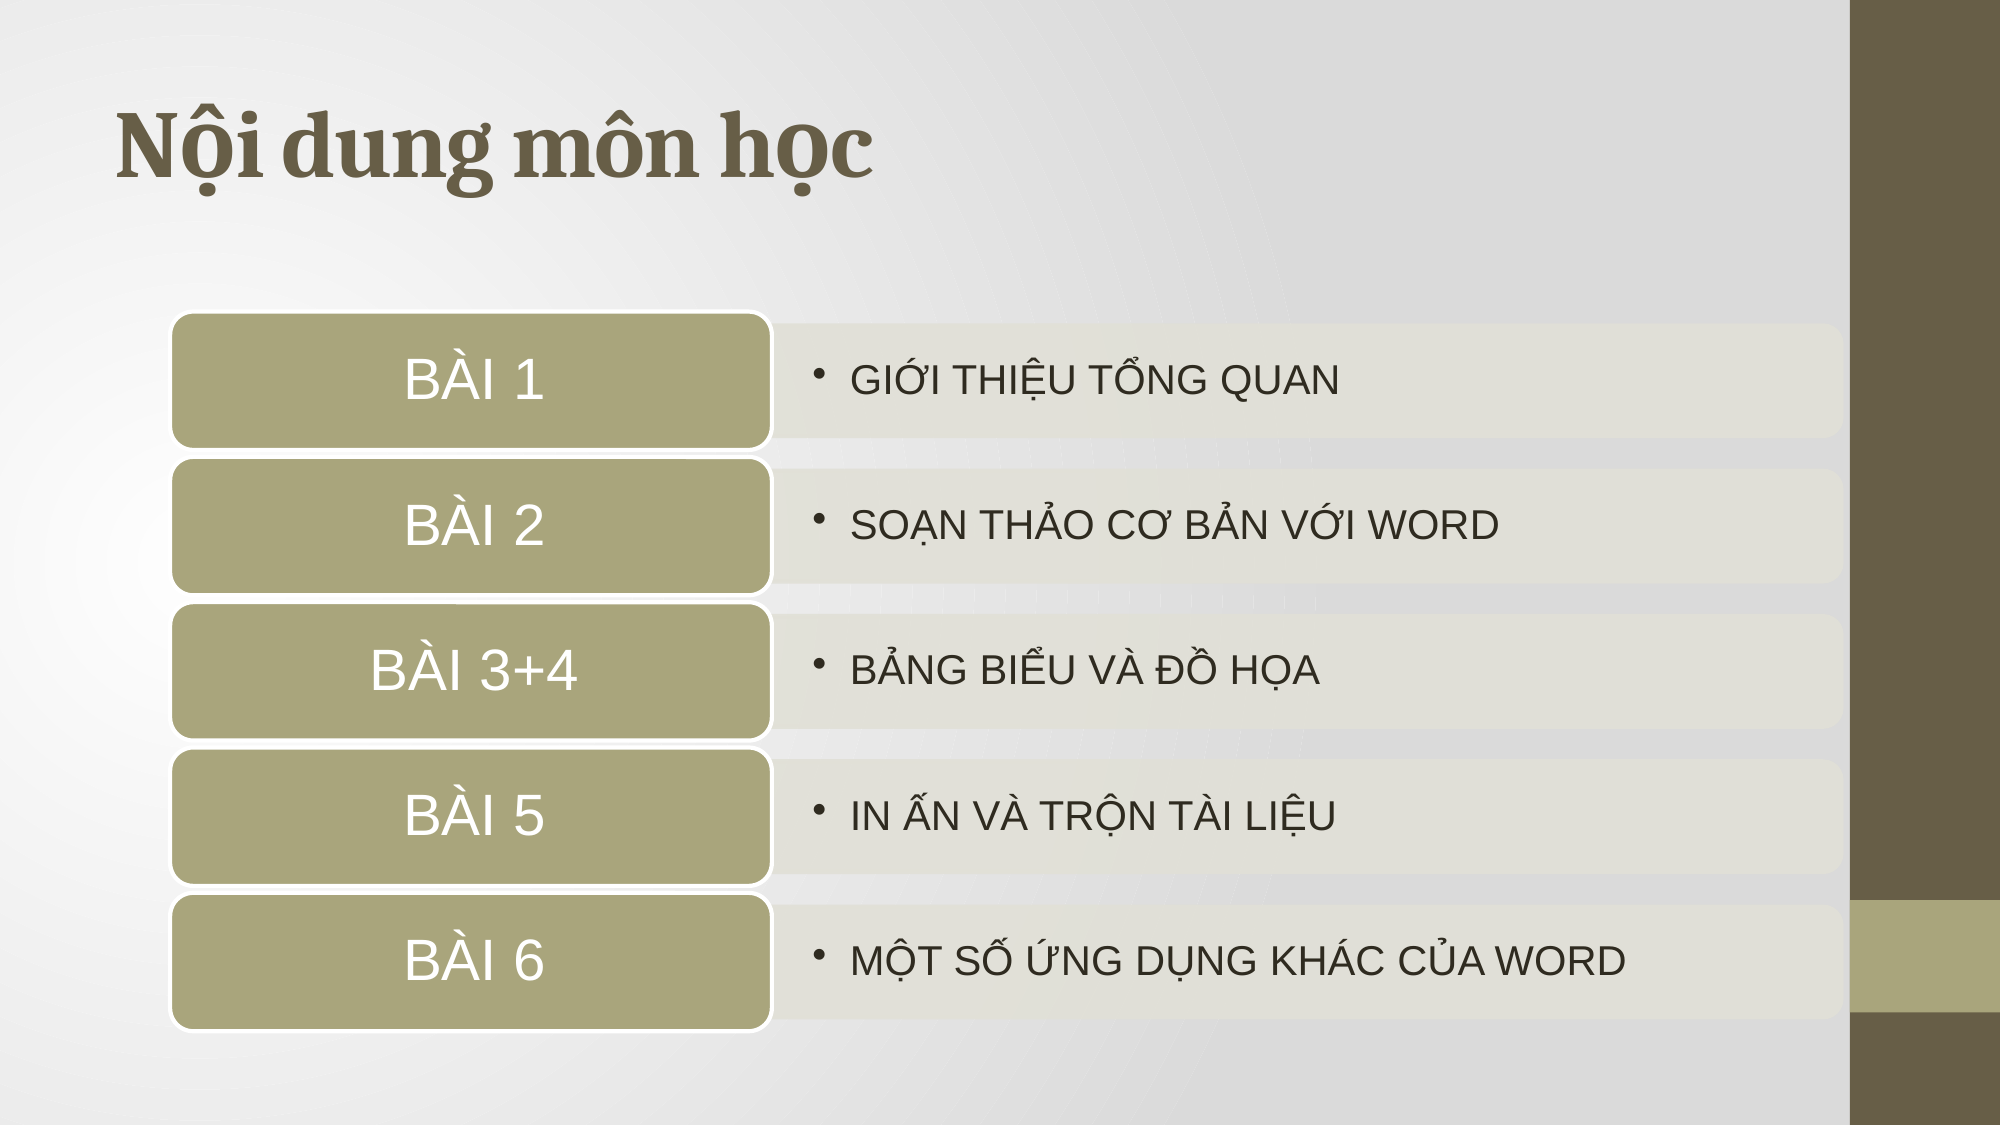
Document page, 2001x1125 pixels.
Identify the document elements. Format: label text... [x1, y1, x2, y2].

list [169, 310, 1842, 1033]
title Nội dung môn học [99, 45, 1767, 233]
